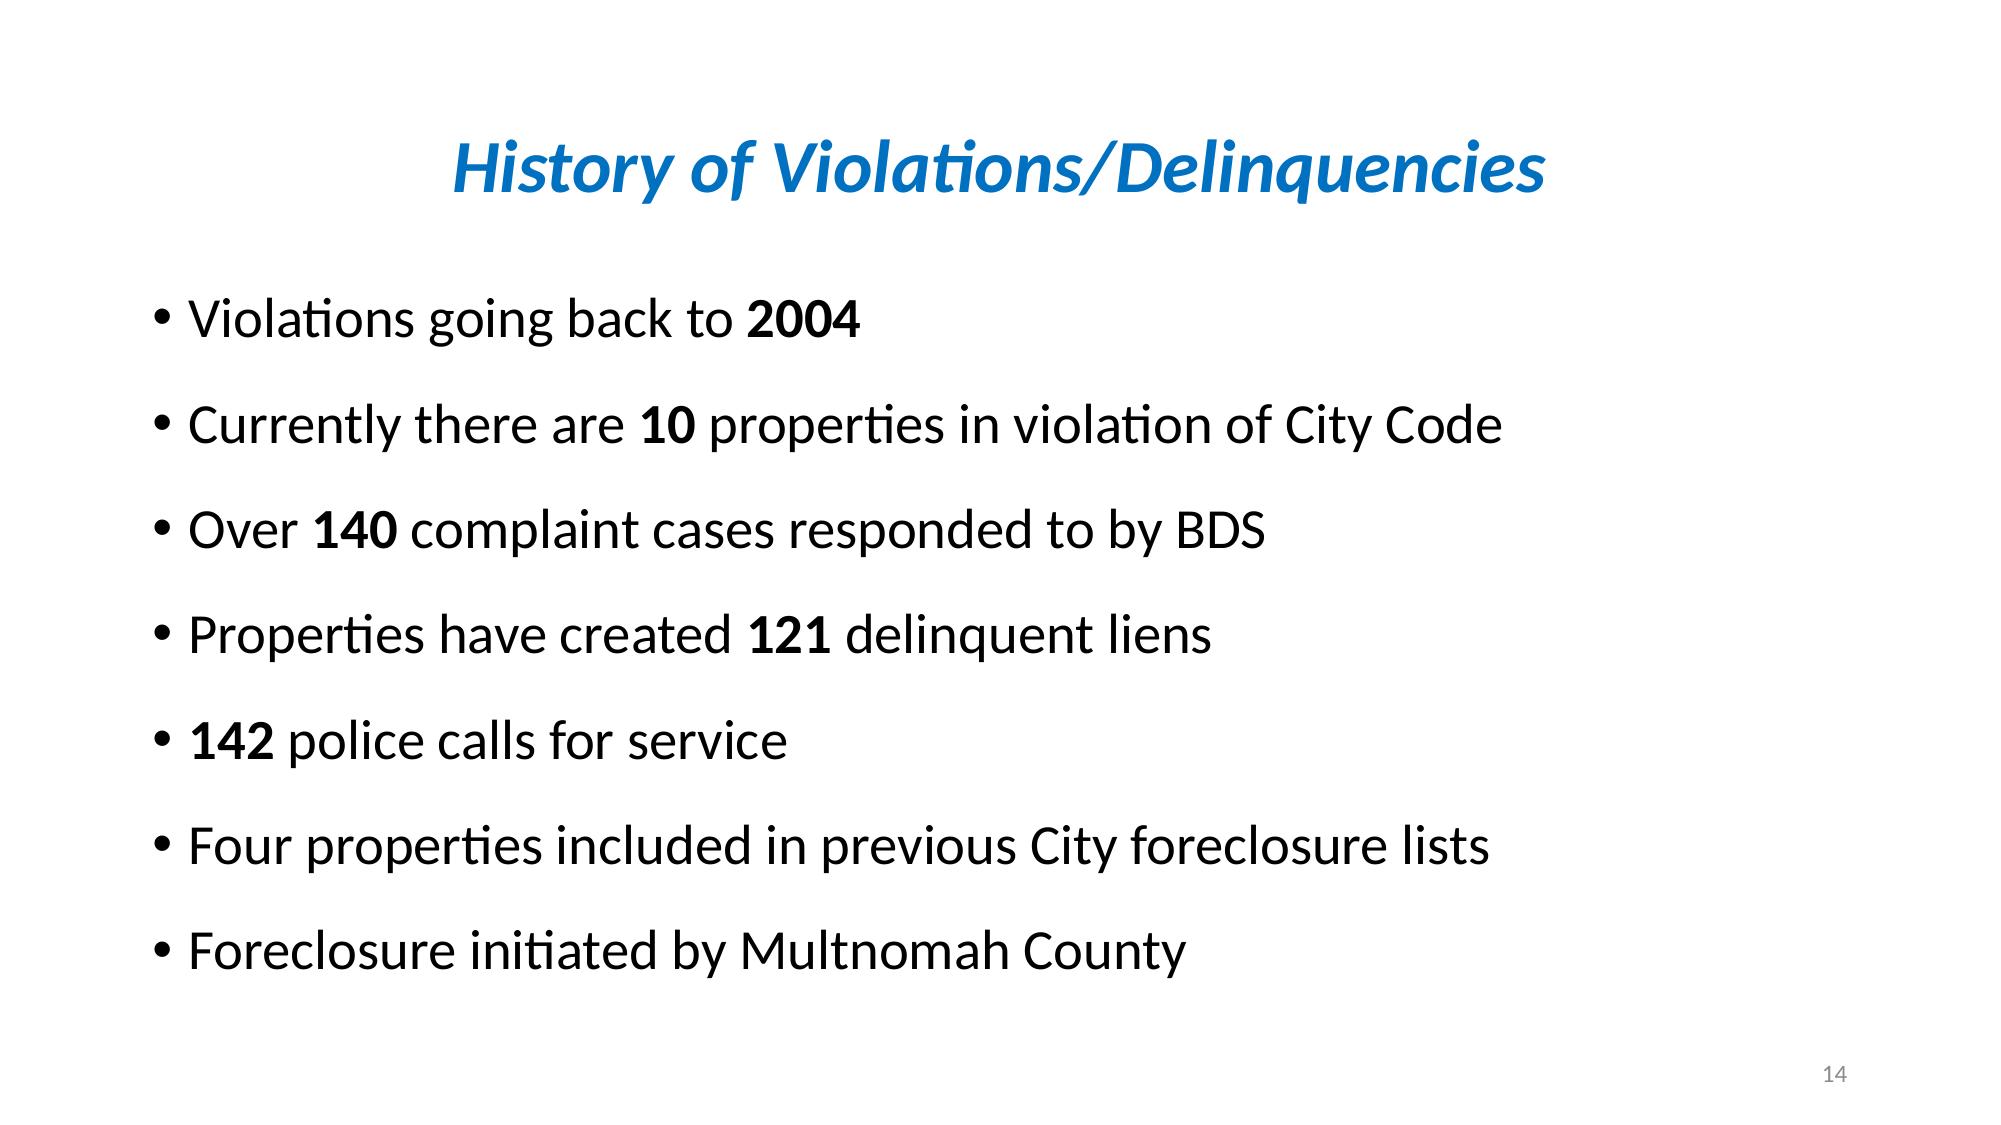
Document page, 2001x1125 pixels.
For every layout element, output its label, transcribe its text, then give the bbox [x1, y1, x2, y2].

list Violations going back to 2004 Currently there are 10 properties in violation of City Code Over 140 complaint cases responded to by BDS Properties have created 121 delinquent liens 142 police calls for service Four properties included in previous City foreclosure lists Foreclosure initiated by Multnomah County [137, 281, 1863, 990]
slide_number 14 [1412, 1042, 1863, 1103]
title History of Violations/Delinquencies [137, 59, 1863, 278]
